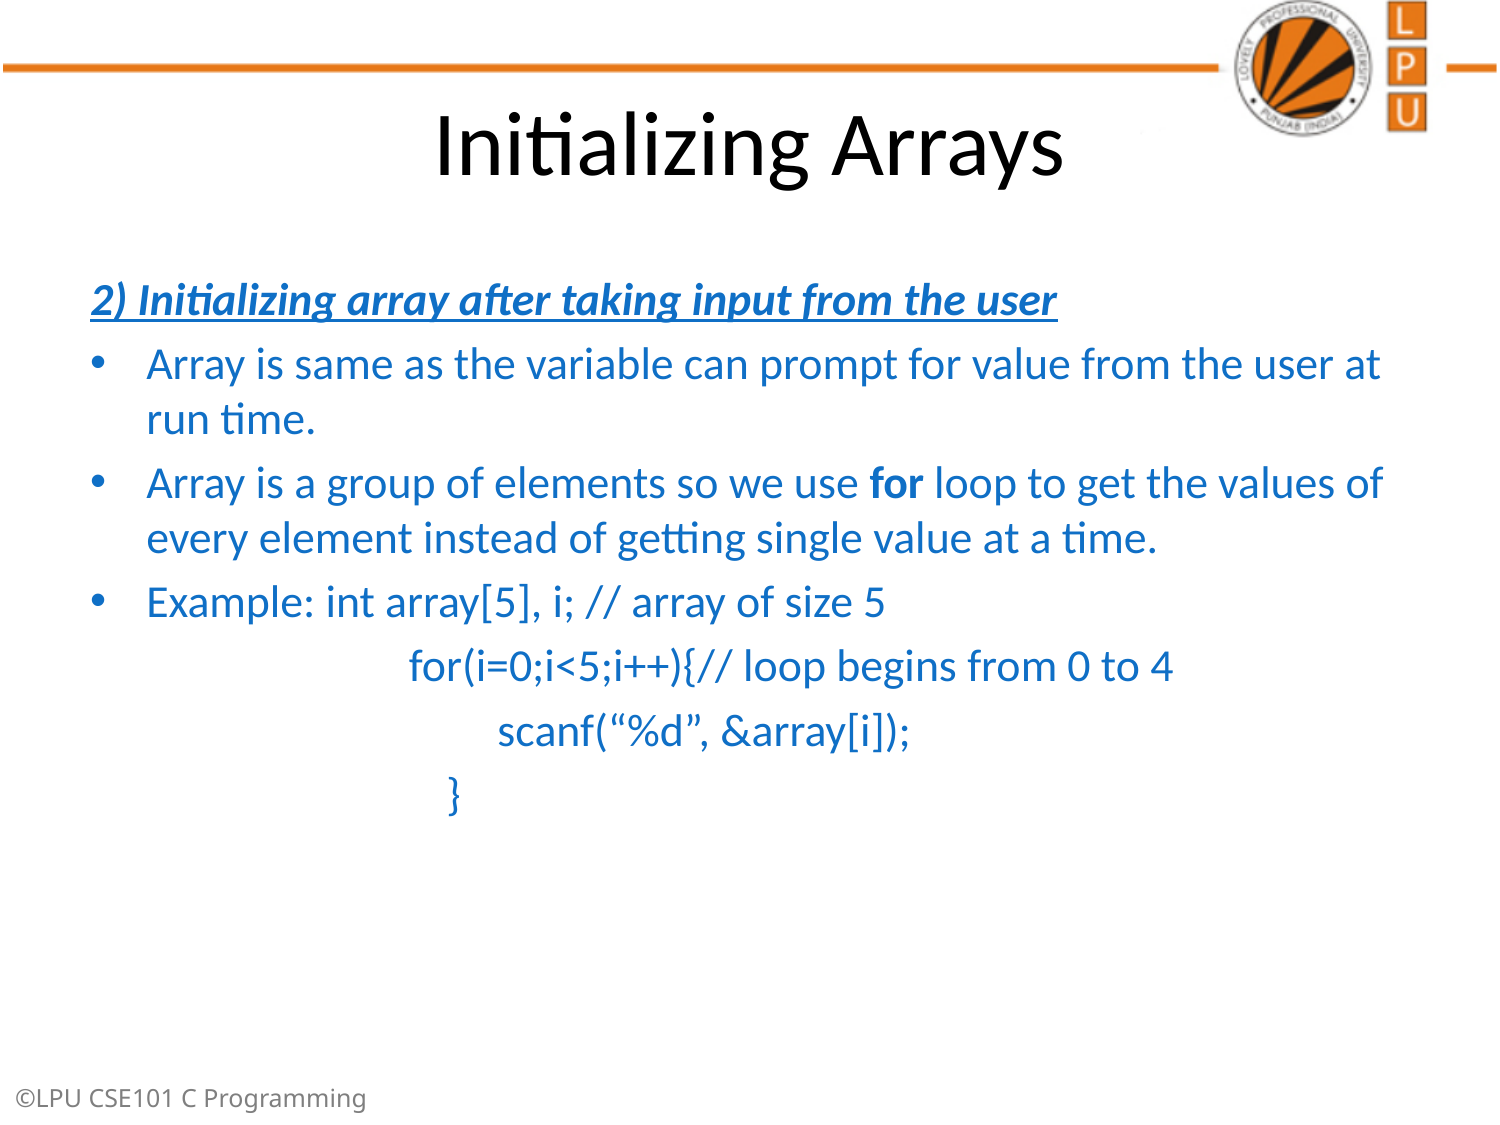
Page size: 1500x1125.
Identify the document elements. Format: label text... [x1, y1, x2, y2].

picture [3, 0, 1500, 155]
title Initializing Arrays [75, 45, 1425, 233]
list 2) Initializing array after taking input from the user Array is same as the variable can prompt for value from the user at run time. Array is a group of elements so we use for loop to get the values of every element instead of getting single value at a time. Example: int array[5], i; // array of size 5 for(i=0;i<5;i++){// loop begins from 0 to 4 scanf(“%d”, &array[i]); } [75, 262, 1425, 1005]
